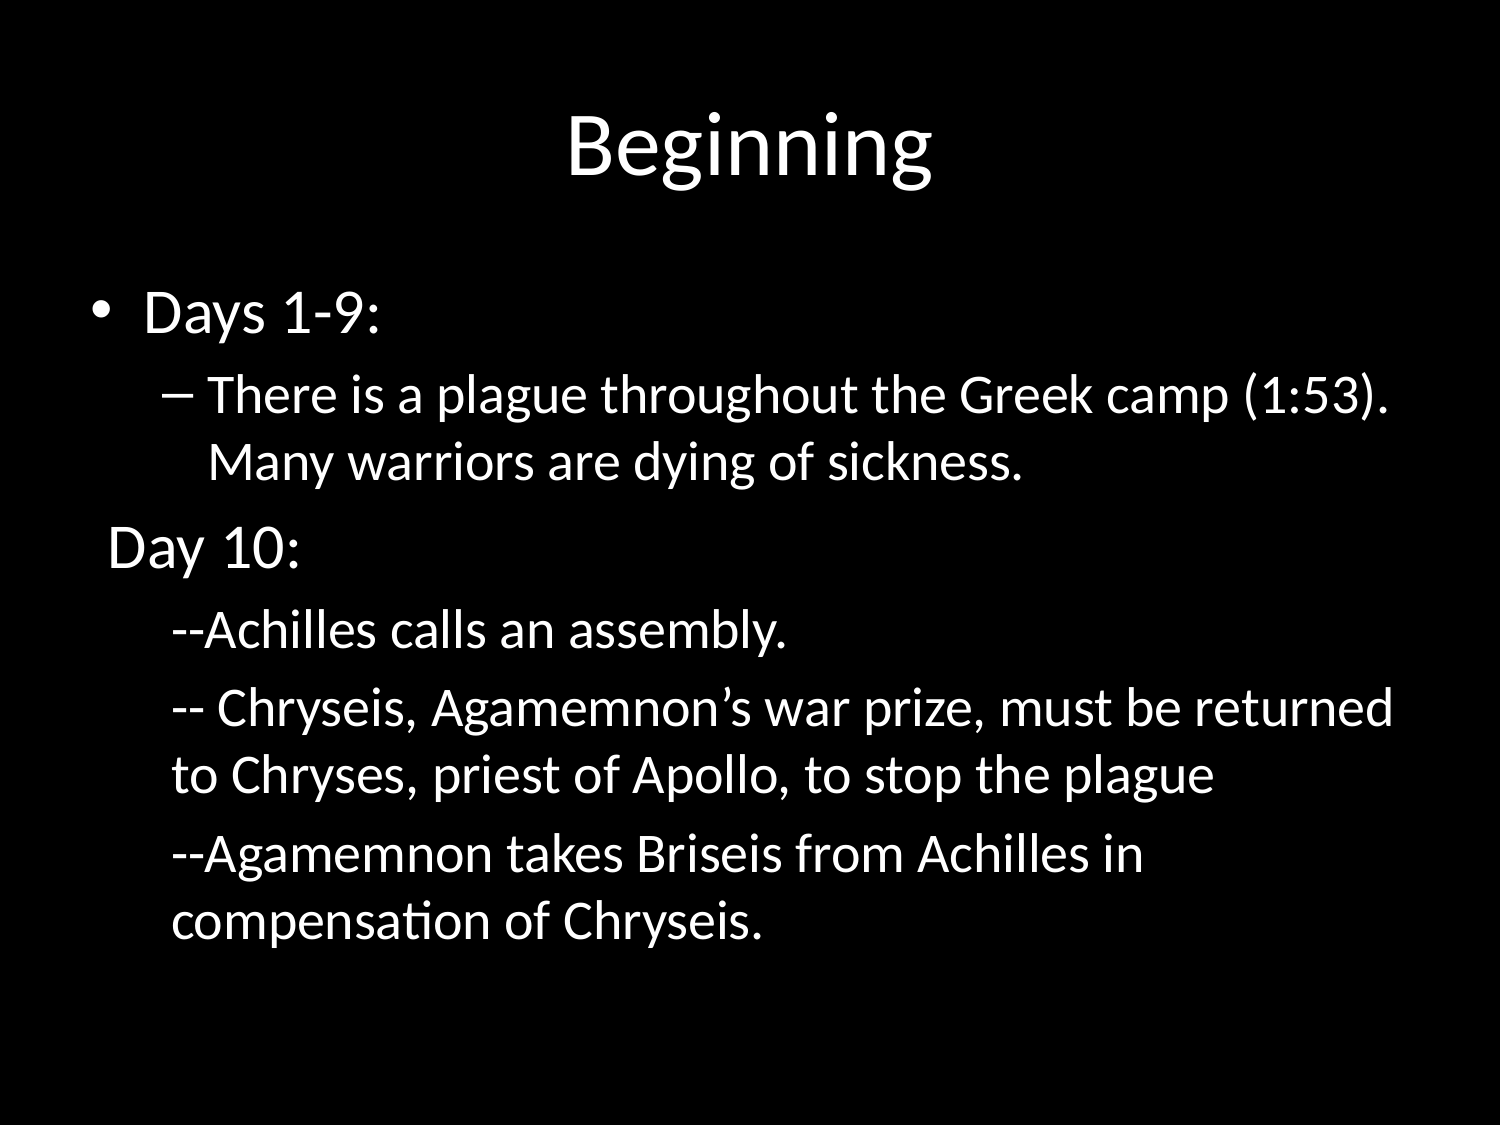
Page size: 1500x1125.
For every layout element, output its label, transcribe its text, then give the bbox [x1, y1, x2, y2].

list Days 1-9: There is a plague throughout the Greek camp (1:53). Many warriors are dying of sickness. Day 10: --Achilles calls an assembly. -- Chryseis, Agamemnon’s war prize, must be returned to Chryses, priest of Apollo, to stop the plague --Agamemnon takes Briseis from Achilles in compensation of Chryseis. [75, 262, 1425, 1005]
title Beginning [75, 45, 1425, 233]
